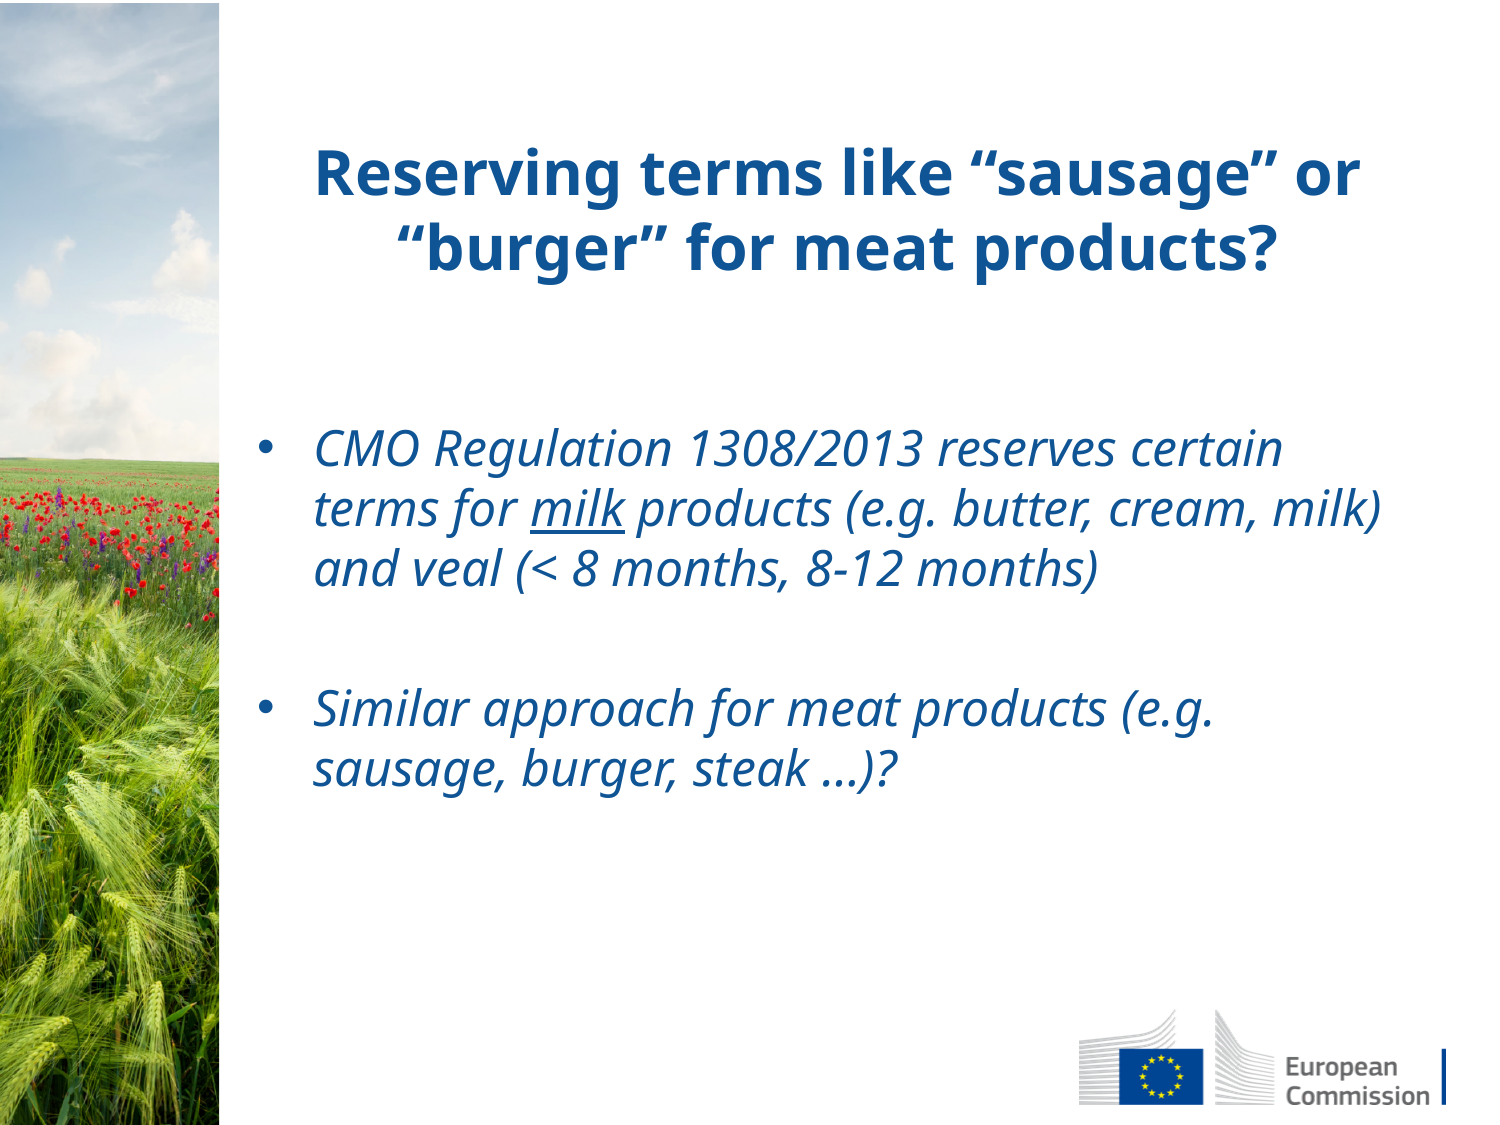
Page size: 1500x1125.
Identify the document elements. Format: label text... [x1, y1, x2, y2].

picture [1078, 1008, 1447, 1106]
list CMO Regulation 1308/2013 reserves certain terms for milk products (e.g. butter, cream, milk) and veal (< 8 months, 8-12 months) Similar approach for meat products (e.g. sausage, burger, steak …)? [241, 408, 1436, 1006]
title Reserving terms like “sausage” or “burger” for meat products? [241, 130, 1436, 285]
picture [0, 2, 220, 1125]
